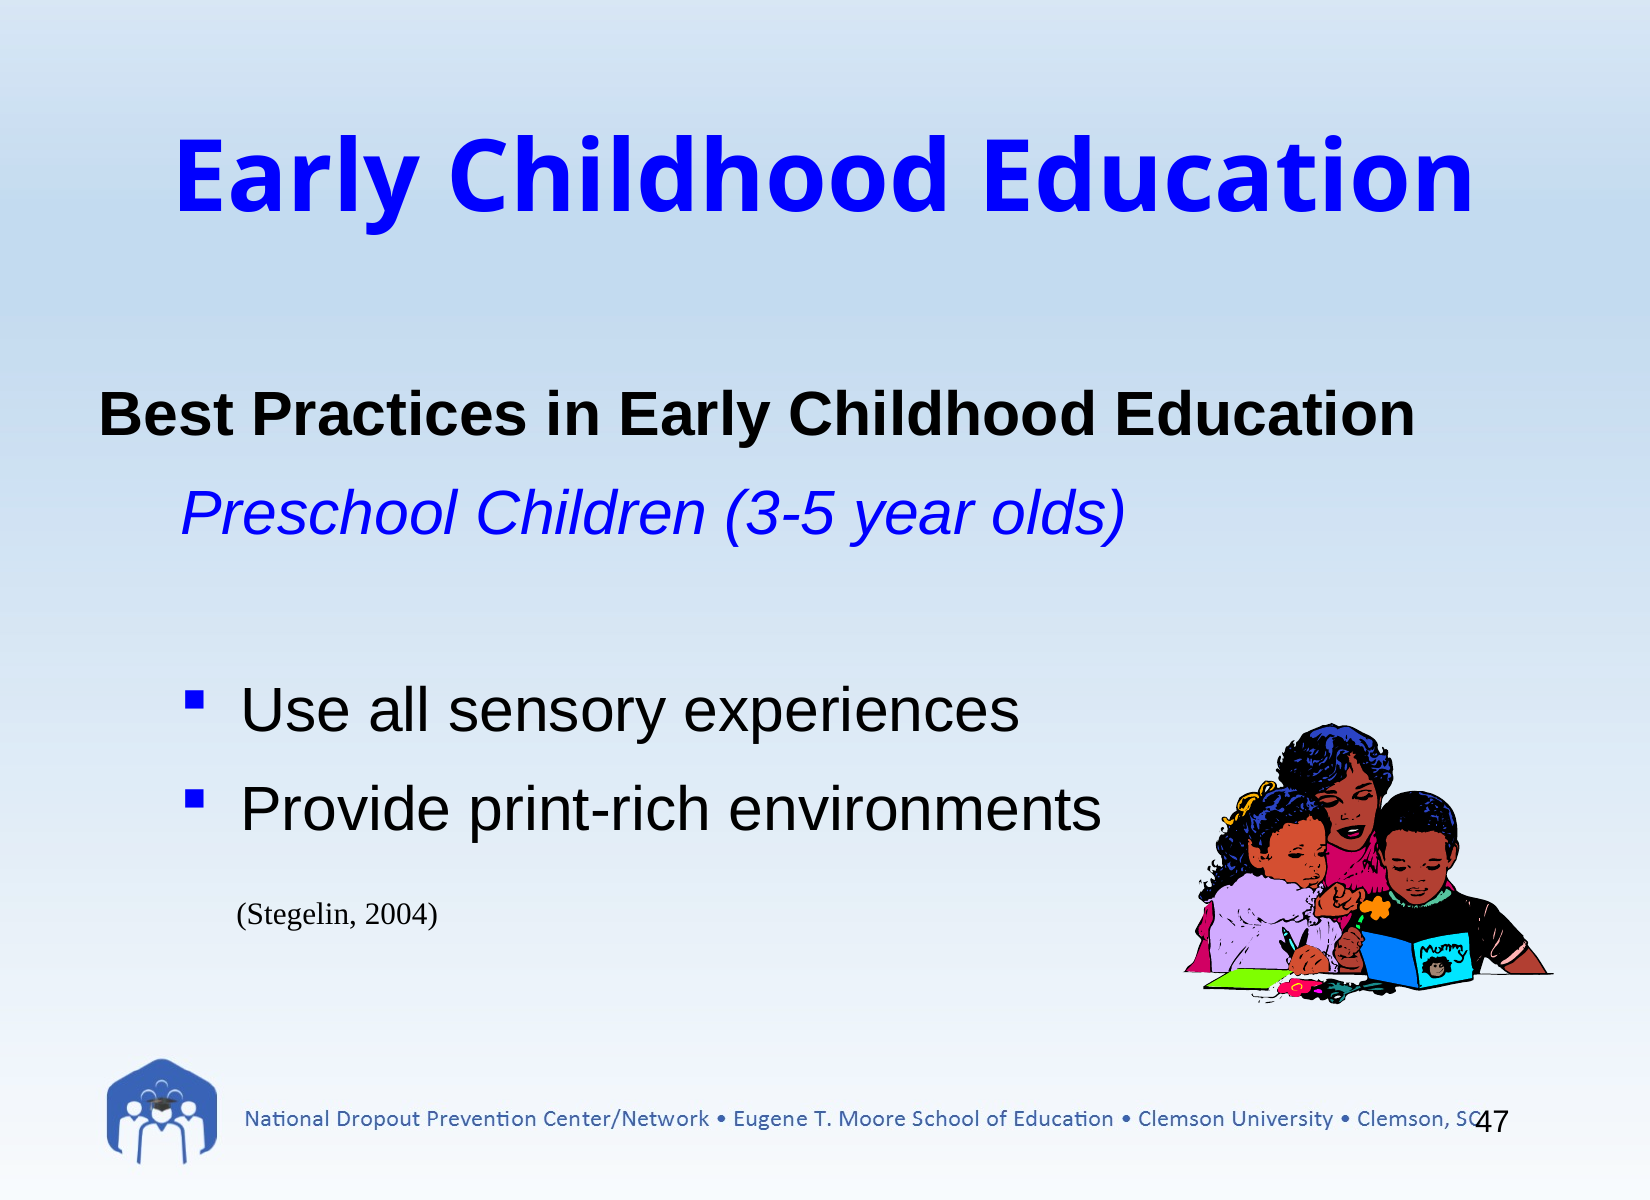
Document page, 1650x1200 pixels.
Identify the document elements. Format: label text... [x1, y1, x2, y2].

picture [1182, 722, 1555, 1005]
list Best Practices in Early Childhood Education Preschool Children (3-5 year olds) Use all sensory experiences Provide print-rich environments [82, 373, 1623, 761]
table_cell ✔  [0, 0, 1650, 1200]
title Early Childhood Education [123, 65, 1527, 278]
text_box (Stegelin, 2004) [219, 885, 456, 940]
slide_number 47 [1182, 1093, 1527, 1174]
